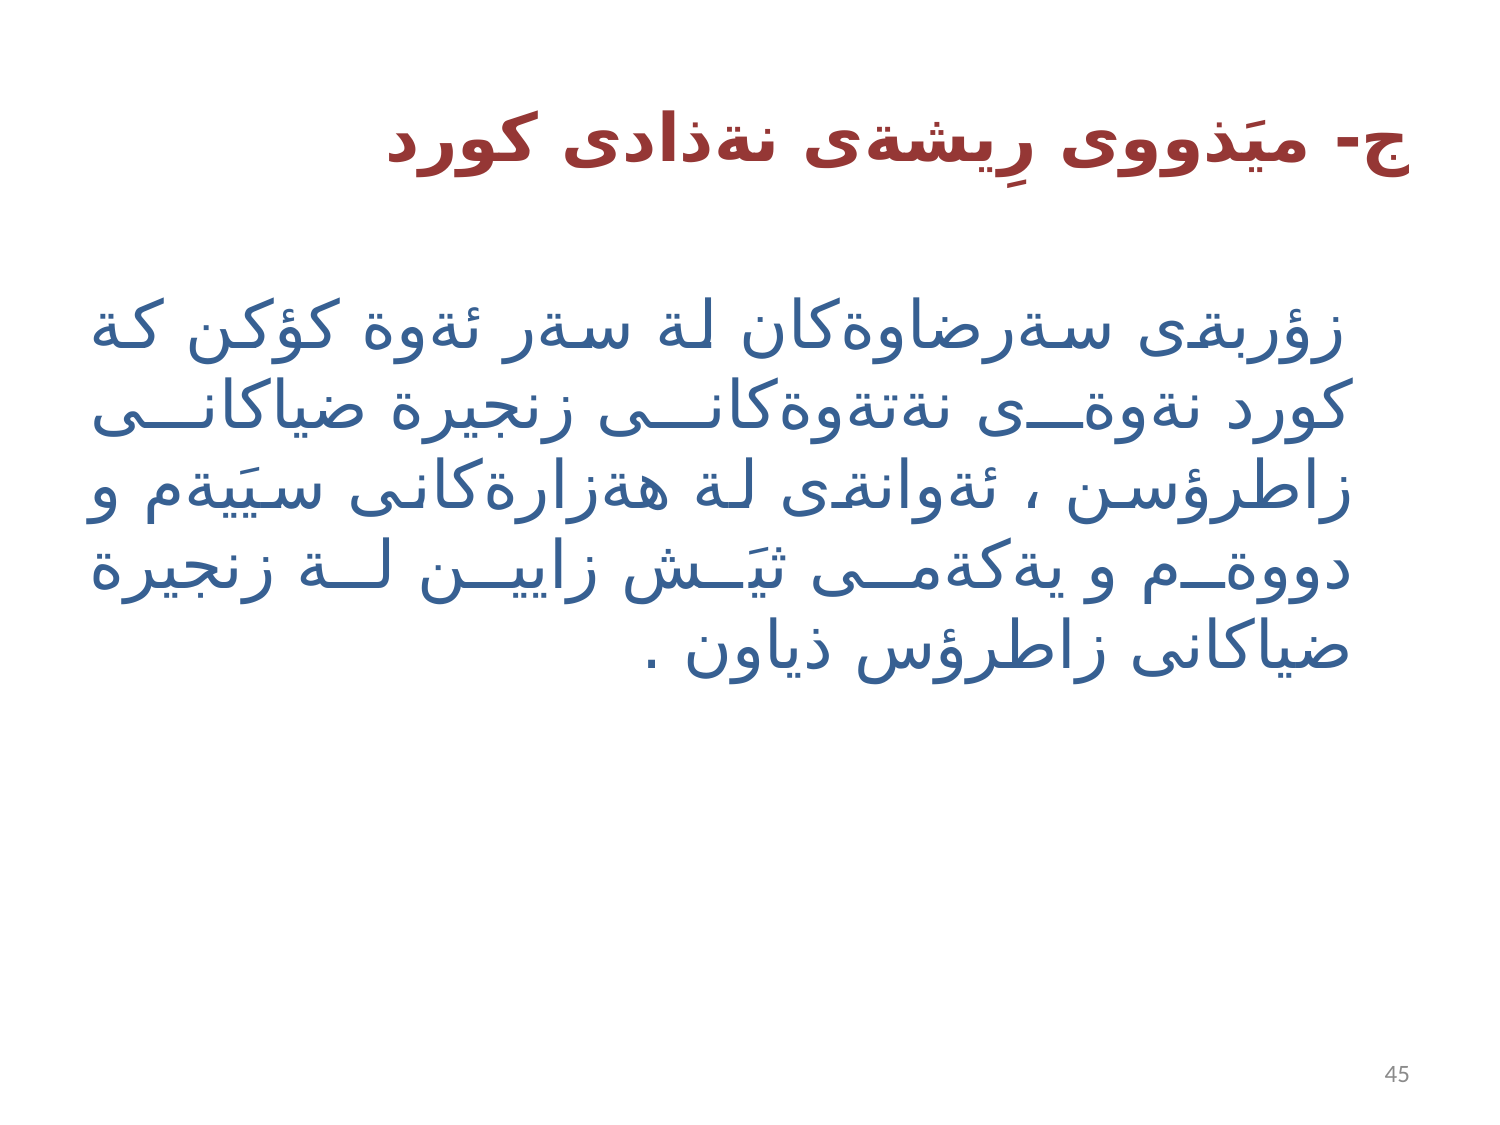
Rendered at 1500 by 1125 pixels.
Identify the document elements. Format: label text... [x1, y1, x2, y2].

slide_number 45 [1074, 1042, 1425, 1103]
list ج- ميَذووى رِيشةى نةذادى كورد زؤربةى سةرضاوةكان لة سةر ئةوة كؤكن كة كورد نةوةى نةتةوةكانى زنجيرة ضياكانى زاطرؤسن ، ئةوانةى لة هةزارةكانى سيَيةم و دووةم و يةكةمى ثيَش زايين لة زنجيرة ضياكانى زاطرؤس ذياون . [75, 87, 1425, 1005]
